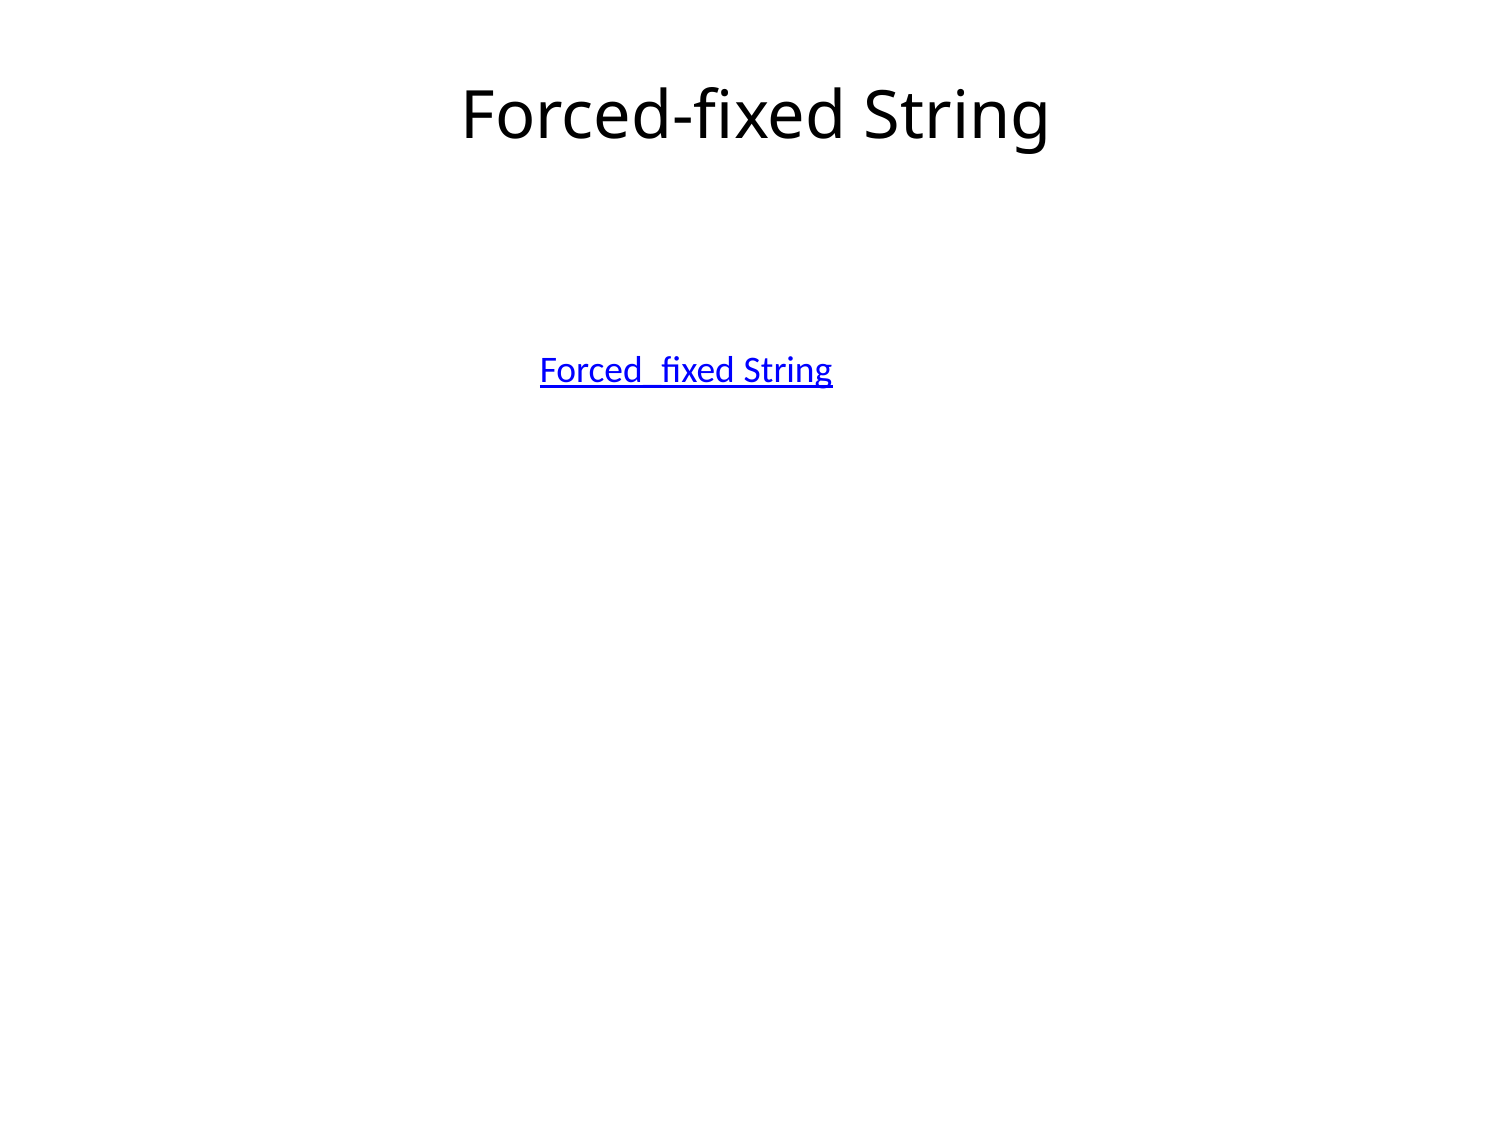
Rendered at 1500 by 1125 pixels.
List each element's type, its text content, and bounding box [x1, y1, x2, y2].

text_box Forced-fixed String [149, 64, 1363, 160]
text_box Forced_fixed String [525, 337, 932, 398]
